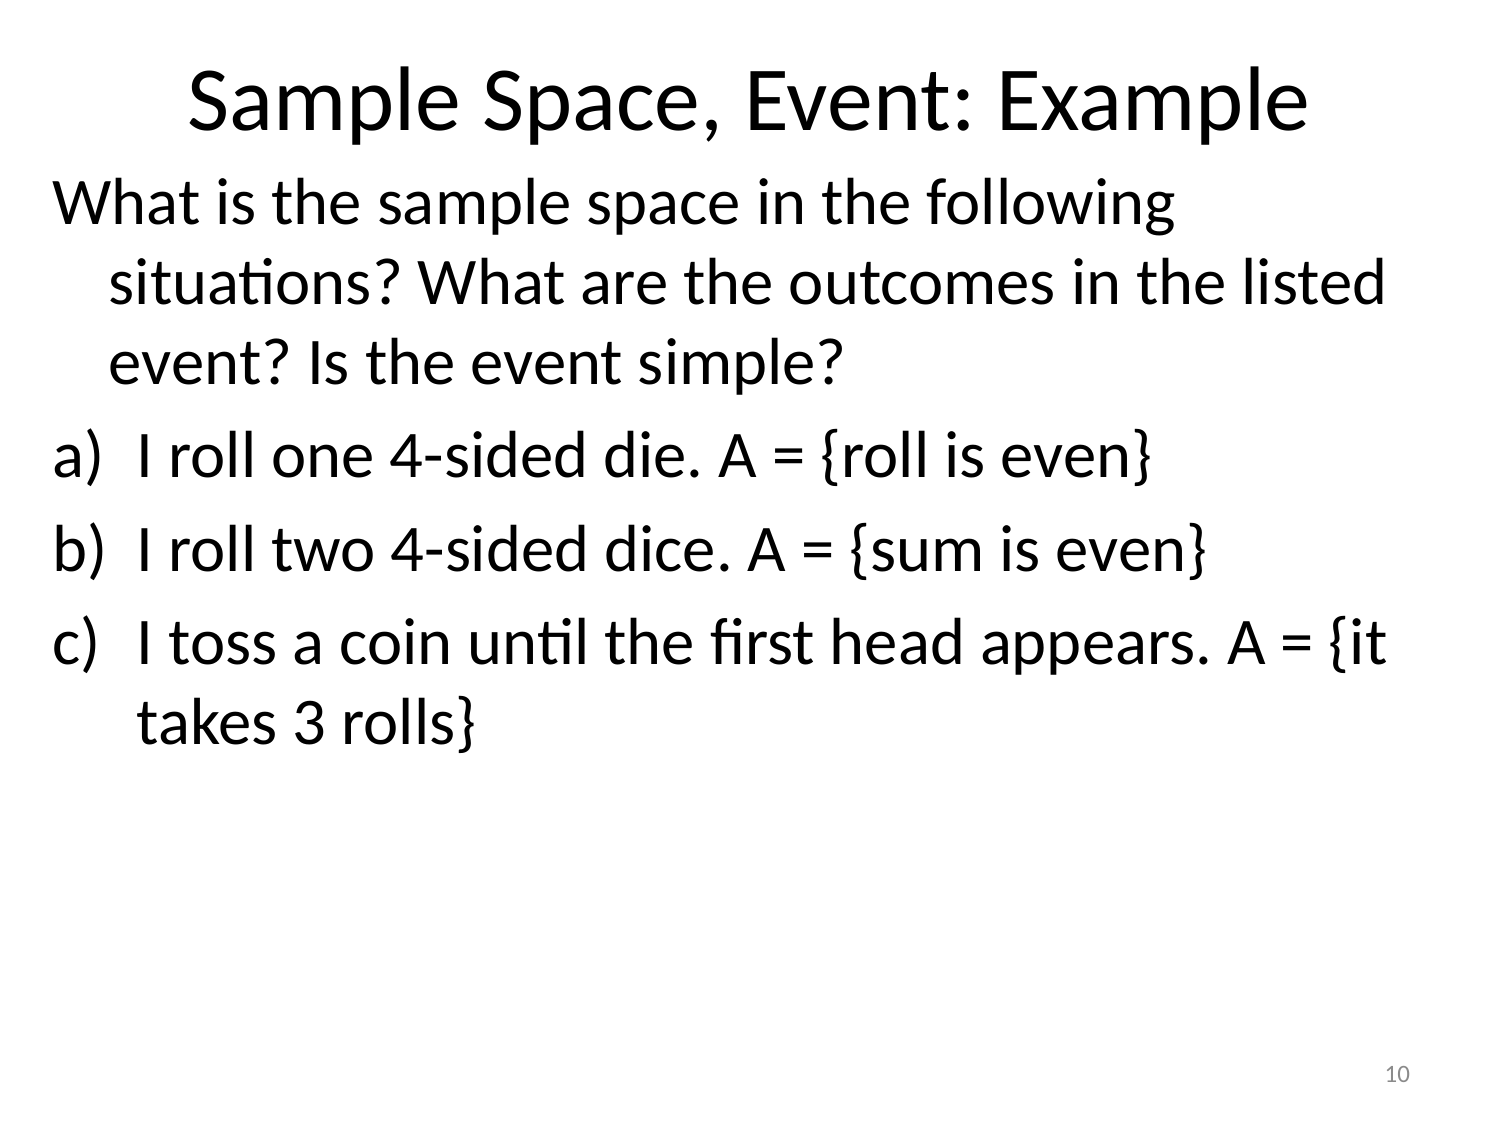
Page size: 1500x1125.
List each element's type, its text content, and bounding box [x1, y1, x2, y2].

list What is the sample space in the following situations? What are the outcomes in the listed event? Is the event simple? I roll one 4-sided die. A = {roll is even} I roll two 4-sided dice. A = {sum is even} I toss a coin until the first head appears. A = {it takes 3 rolls} [37, 149, 1500, 1125]
slide_number 10 [1074, 1042, 1425, 1103]
title Sample Space, Event: Example [75, 0, 1425, 149]
